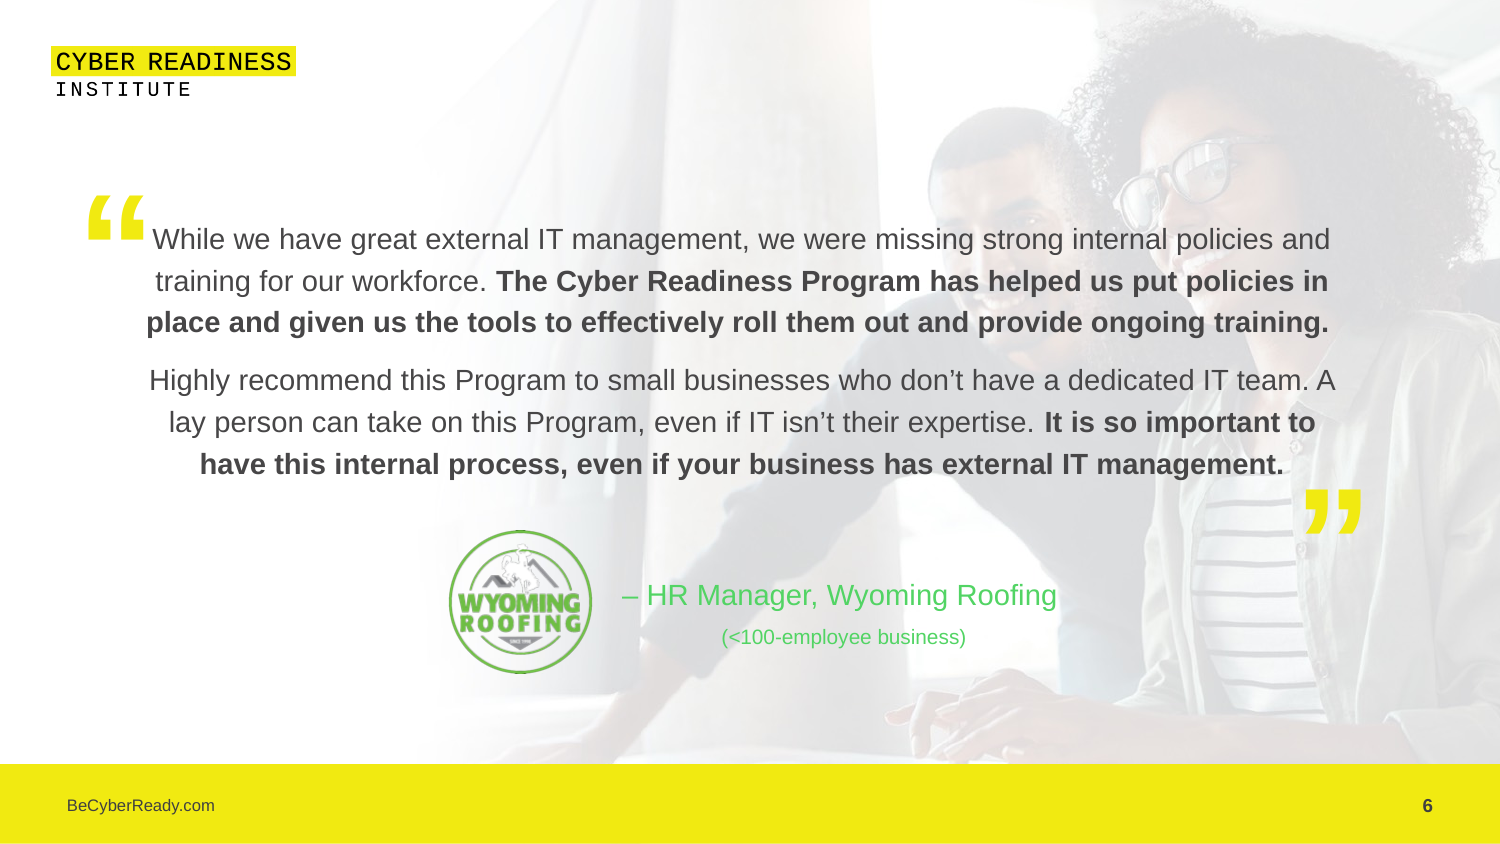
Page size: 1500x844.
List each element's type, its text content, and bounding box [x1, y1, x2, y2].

text_box ” [1279, 433, 1414, 636]
picture [0, 0, 1500, 764]
slide_number 6 [1110, 782, 1449, 827]
footer BeCyberReady.com [51, 782, 559, 828]
list While we have great external IT management, we were missing strong internal policies and training for our workforce. The Cyber Readiness Program has helped us put policies in place and given us the tools to effectively roll them out and provide ongoing training. Highly recommend this Program to small businesses who don’t have a dedicated IT team. A lay person can take on this Program, even if IT isn’t their expertise. It is so important to have this internal process, even if your business has external IT management. [131, 205, 1355, 504]
text_box – HR Manager, Wyoming Roofing (<100-employee business) [594, 550, 1101, 654]
text_box “ [62, 139, 169, 343]
